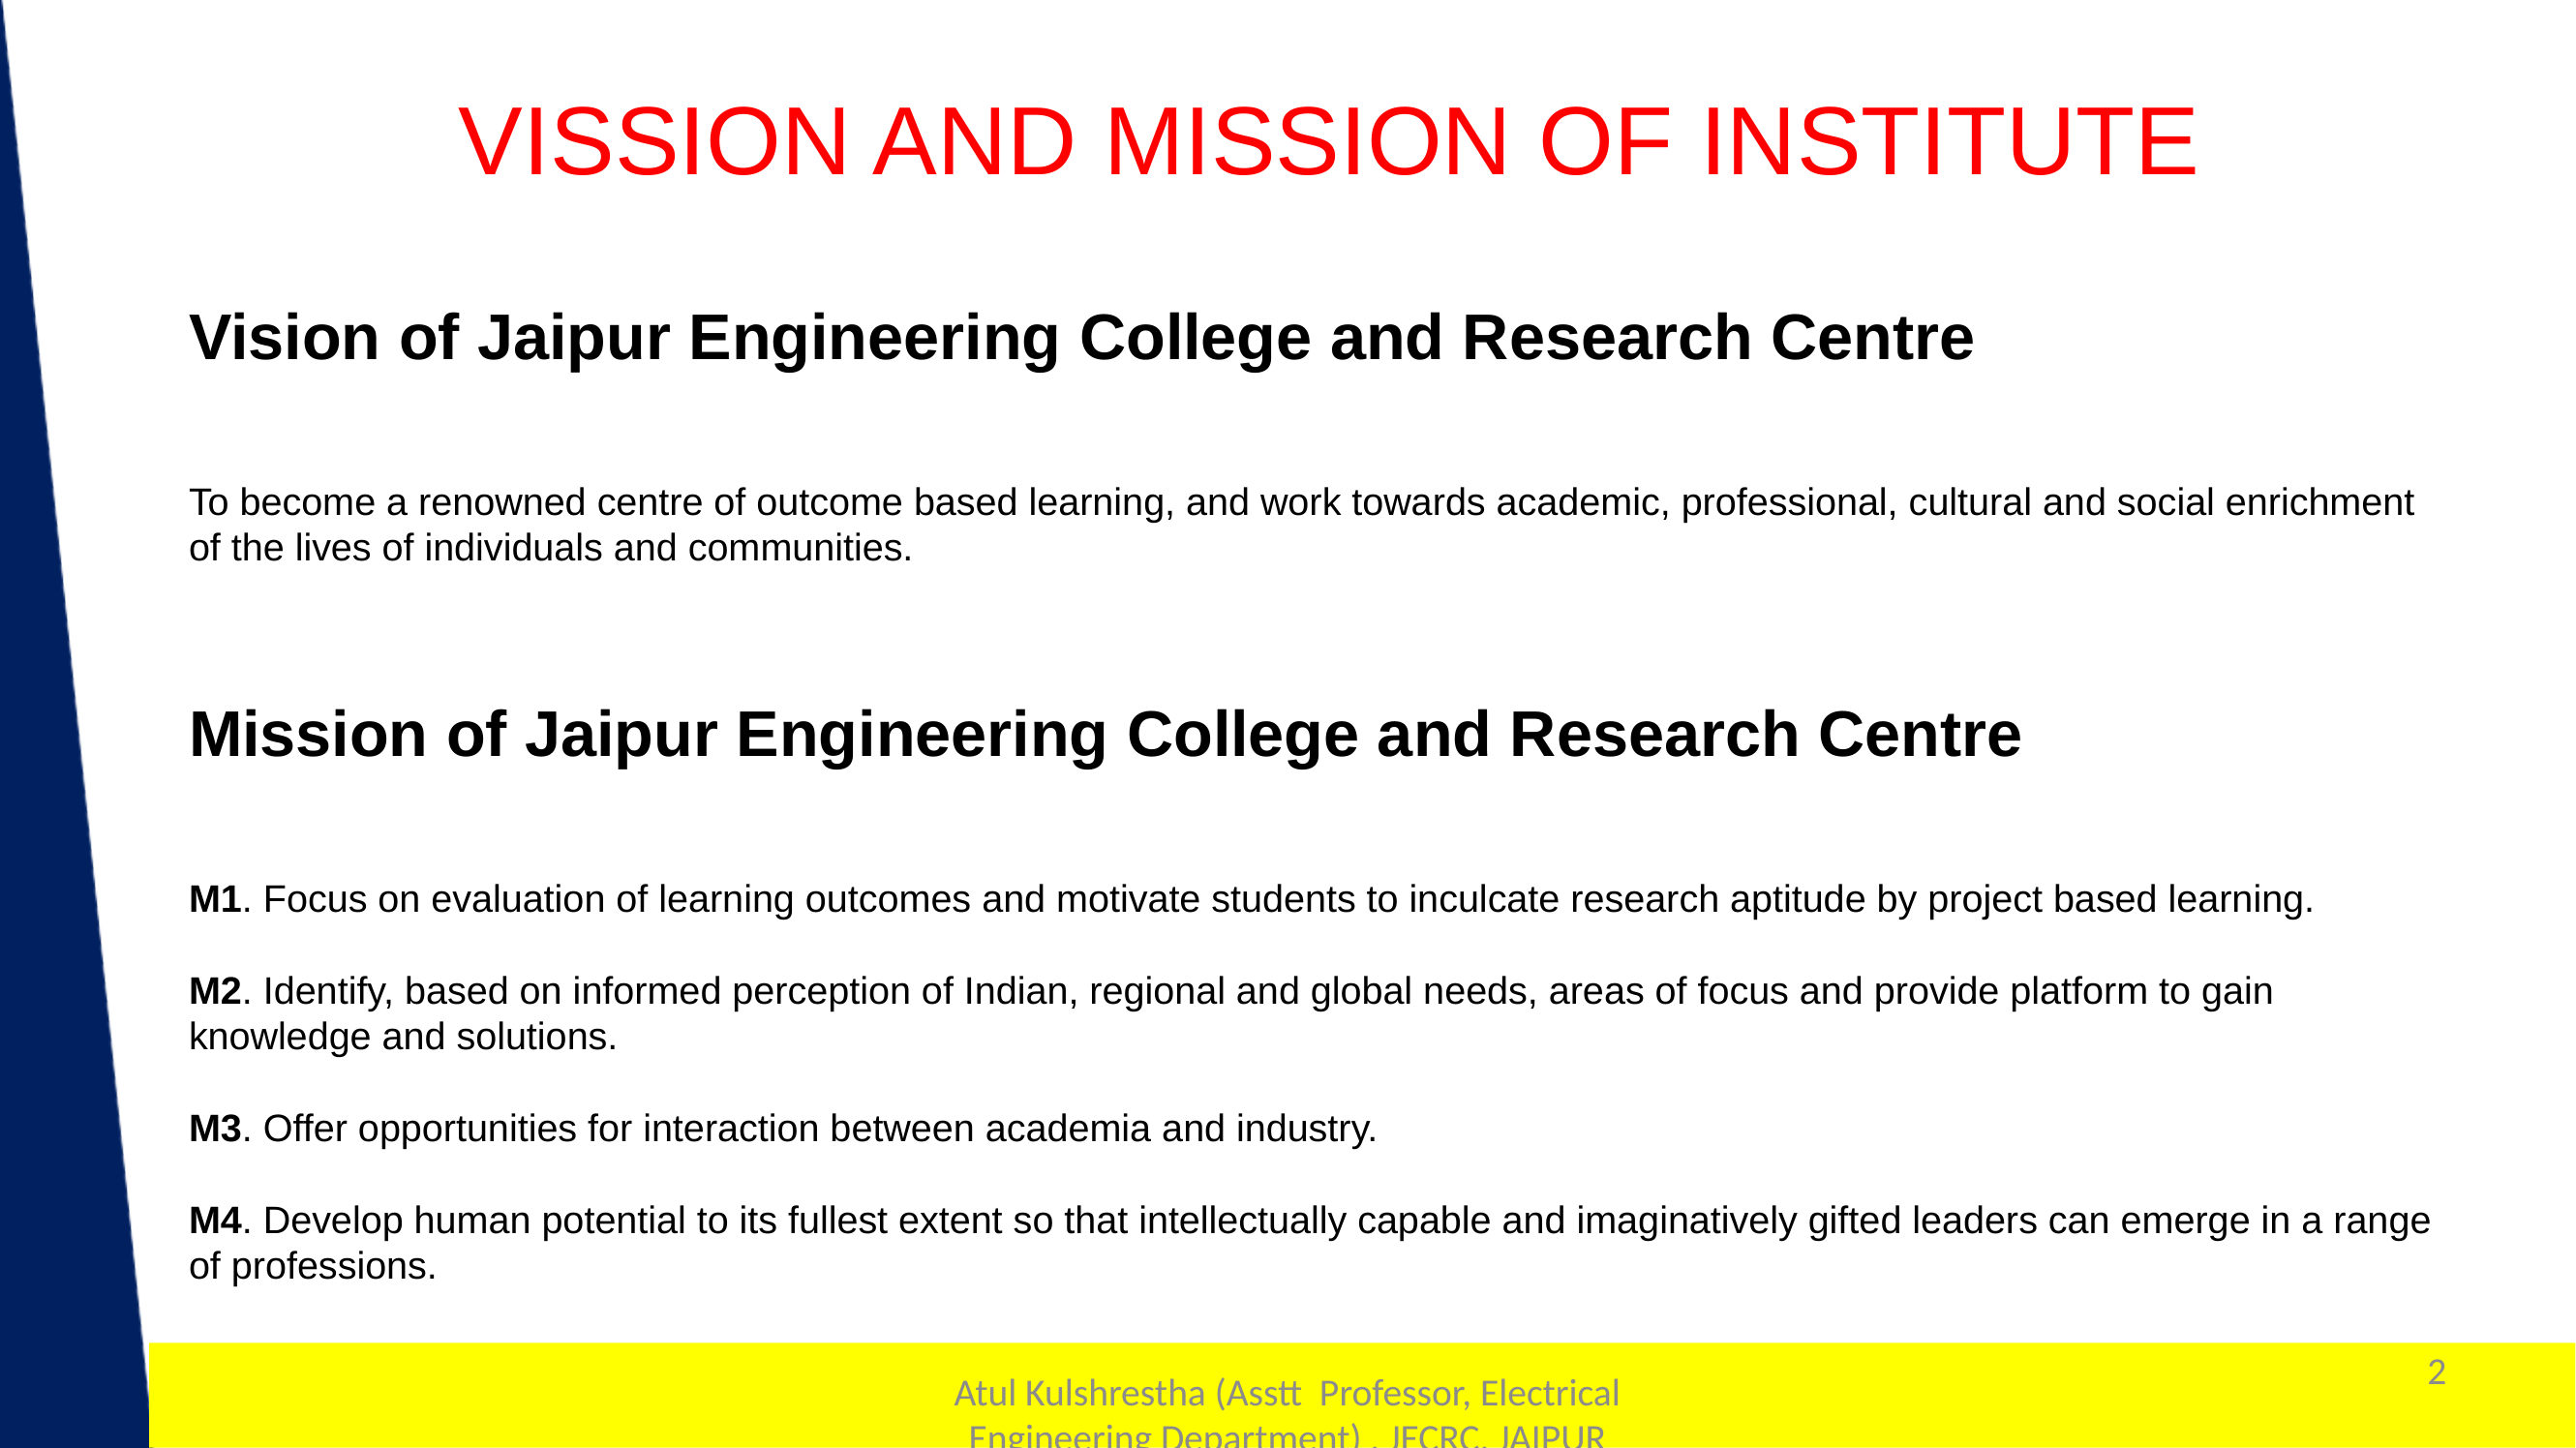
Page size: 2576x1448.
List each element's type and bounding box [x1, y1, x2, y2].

text_box [0, 0, 2576, 1448]
